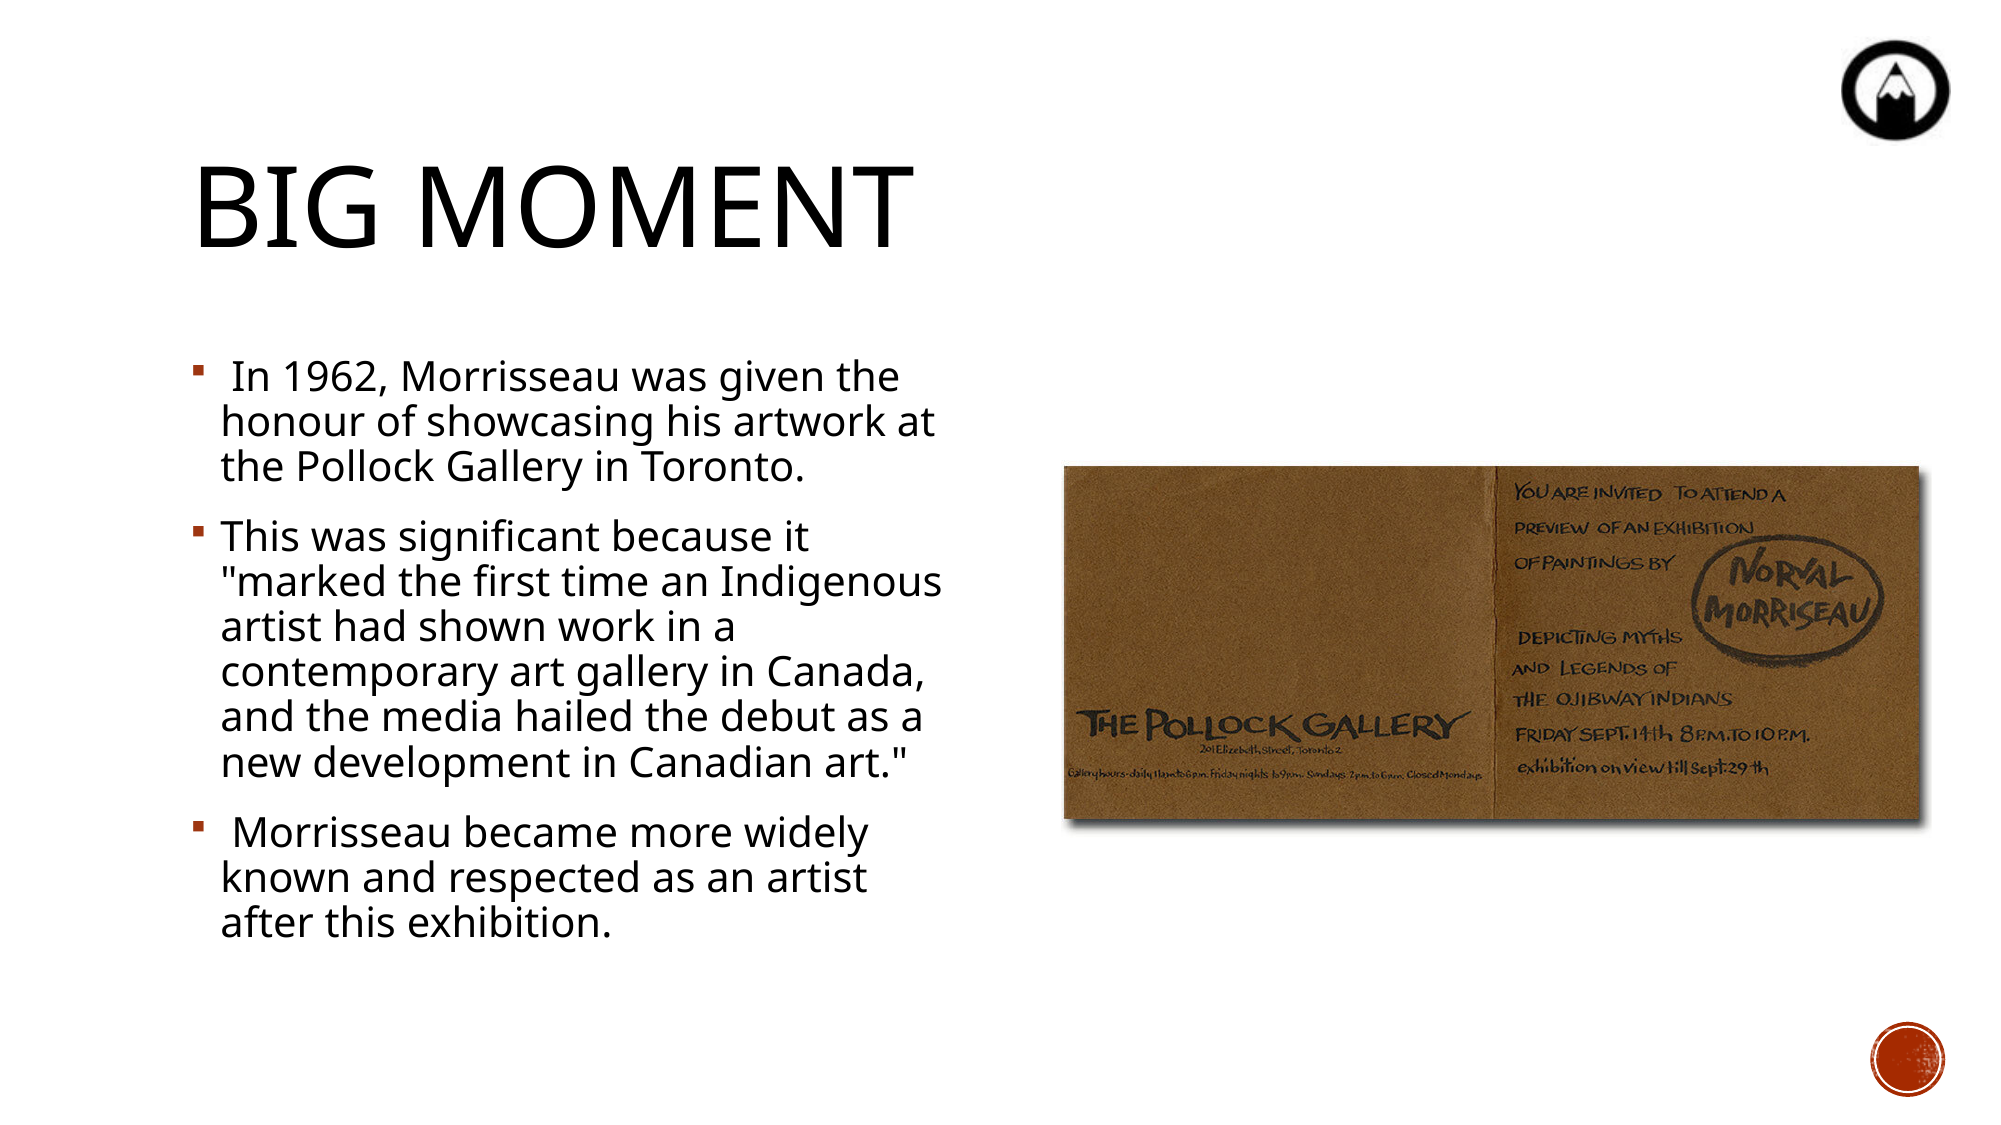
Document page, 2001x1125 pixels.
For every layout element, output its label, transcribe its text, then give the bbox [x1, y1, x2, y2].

picture [1841, 36, 1951, 146]
title Big moment [175, 79, 1826, 344]
list In 1962, Morrisseau was given the honour of showcasing his artwork at the Pollock Gallery in Toronto. This was significant because it "marked the first time an Indigenous artist had shown work in a contemporary art gallery in Canada, and the media hailed the debut as a new development in Canadian art." Morrisseau became more widely known and respected as an artist after this exhibition. [175, 348, 959, 1013]
picture [1061, 460, 1932, 841]
